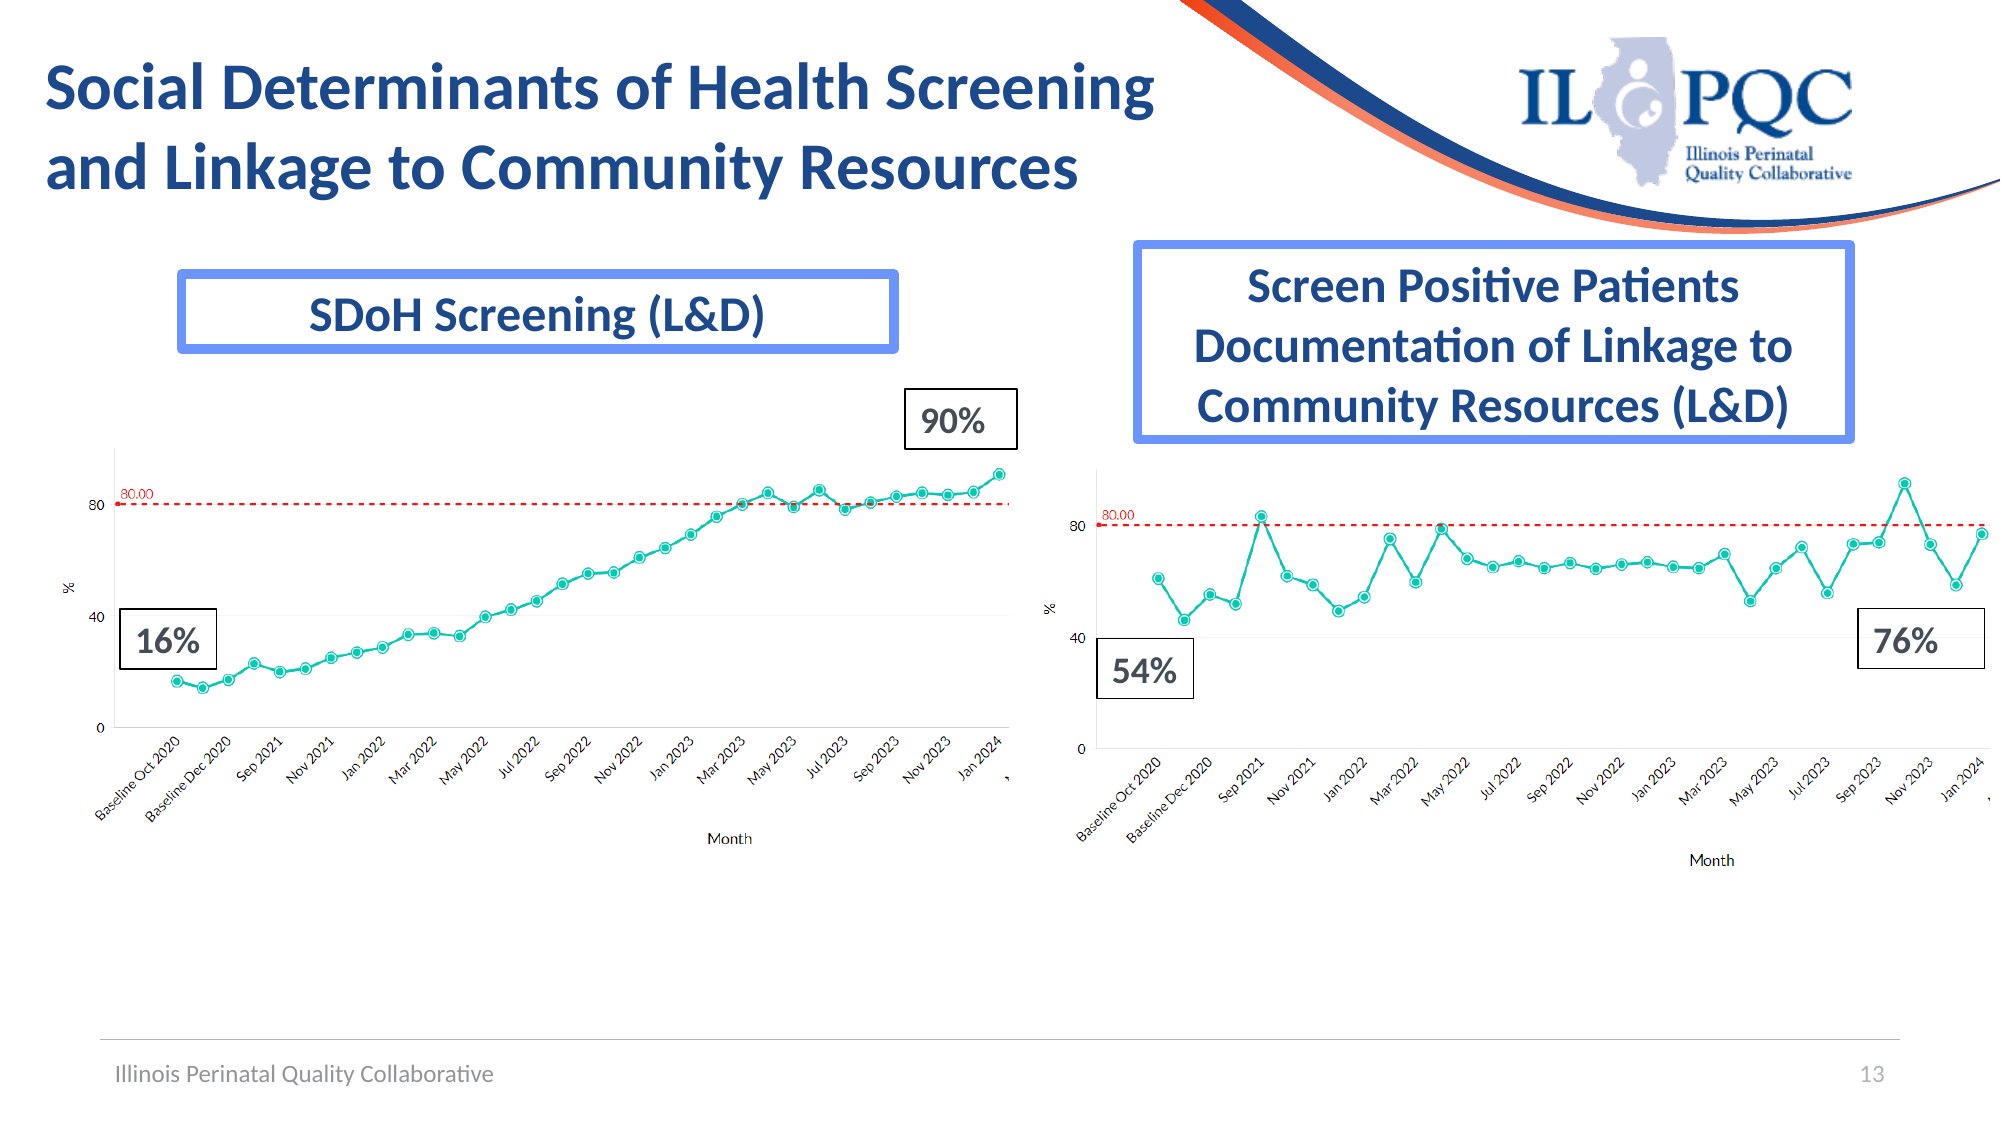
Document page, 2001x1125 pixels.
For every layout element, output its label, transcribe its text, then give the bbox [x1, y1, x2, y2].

footer Illinois Perinatal Quality Collaborative [99, 1042, 775, 1103]
picture [1024, 448, 1990, 874]
slide_number 13 [1449, 1042, 1900, 1103]
picture [44, 421, 1010, 851]
picture [1519, 37, 1852, 187]
text_box Screen Positive Patients Documentation of Linkage to Community Resources (L&D) [1137, 244, 1850, 440]
text_box SDoH Screening (L&D) [181, 273, 894, 349]
text_box Social Determinants of Health Screening and Linkage to Community Resources [30, 35, 1208, 211]
text_box 90% [905, 388, 1018, 449]
